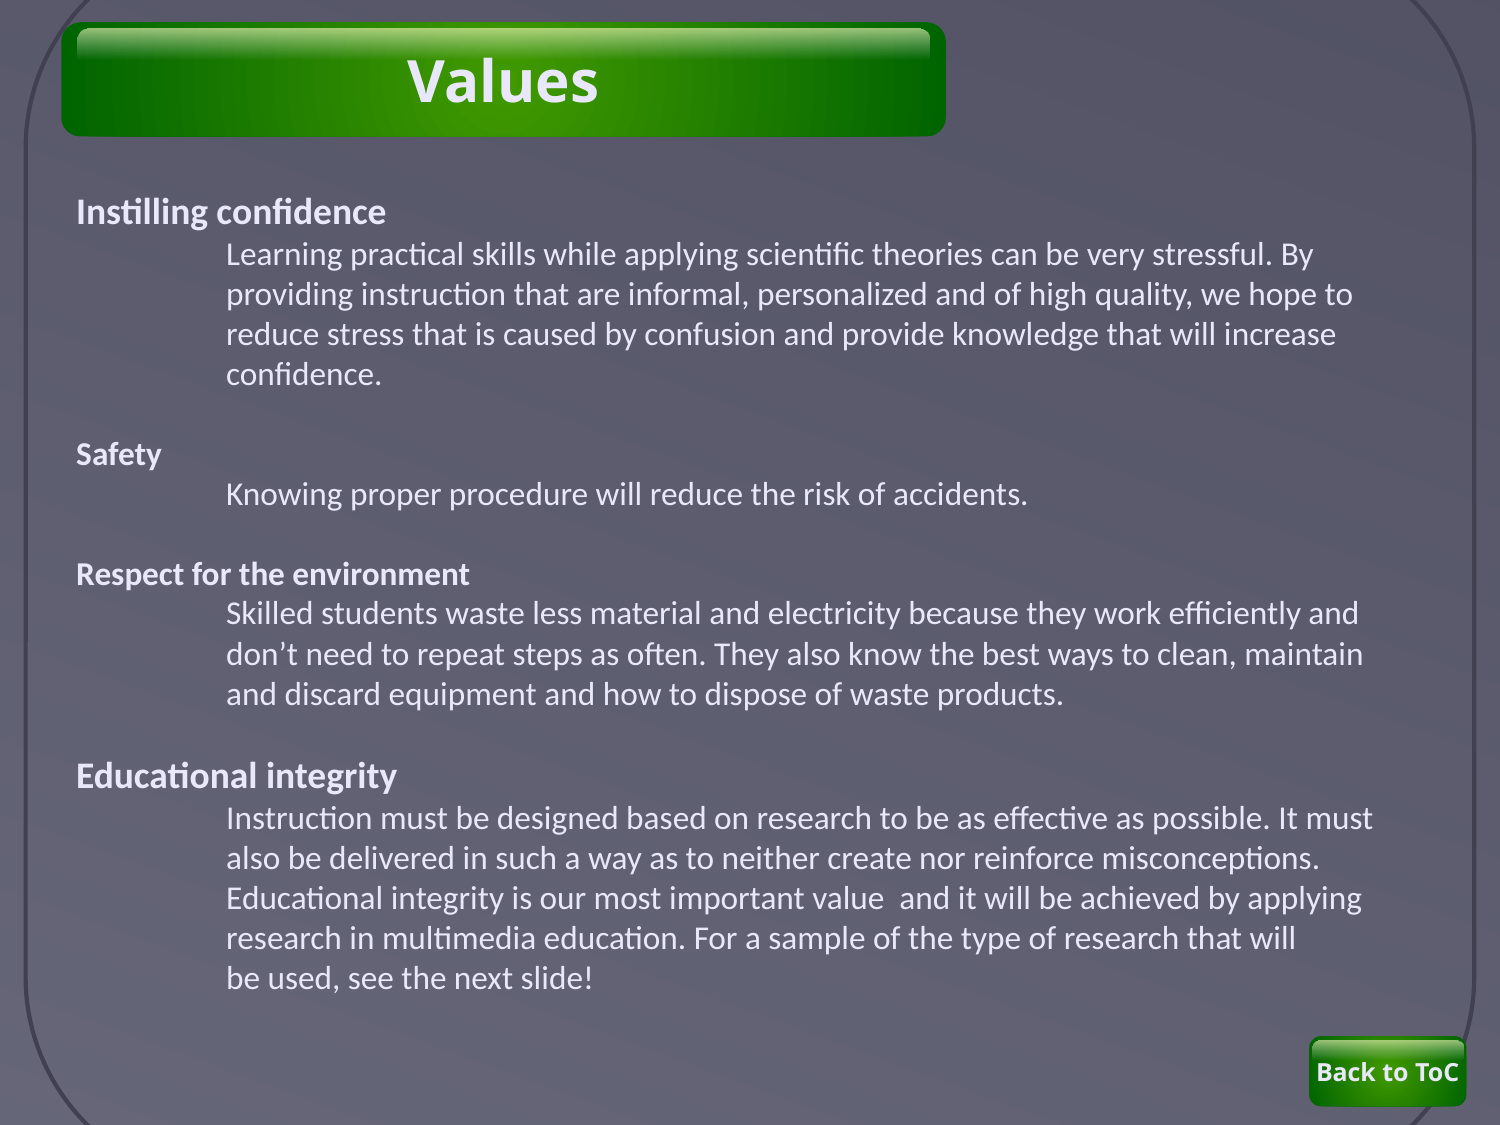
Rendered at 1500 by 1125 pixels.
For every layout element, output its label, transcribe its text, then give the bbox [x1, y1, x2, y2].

text_box [0, 0, 1500, 1125]
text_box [61, 22, 947, 137]
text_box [1275, 1036, 1500, 1107]
text_box Instilling confidence Learning practical skills while applying scientific theories can be very stressful. By providing instruction that are informal, personalized and of high quality, we hope to reduce stress that is caused by confusion and provide knowledge that will increase confidence. Safety Knowing proper procedure will reduce the risk of accidents. Respect for the environment Skilled students waste less material and electricity because they work efficiently and don’t need to repeat steps as often. They also know the best ways to clean, maintain and discard equipment and how to dispose of waste products. Educational integrity Instruction must be designed based on research to be as effective as possible. It must also be delivered in such a way as to neither create nor reinforce misconceptions. Educational integrity is our most important value and it will be achieved by applying research in multimedia education. For a sample of the type of research that will be used, see the next slide! [61, 135, 1439, 1044]
